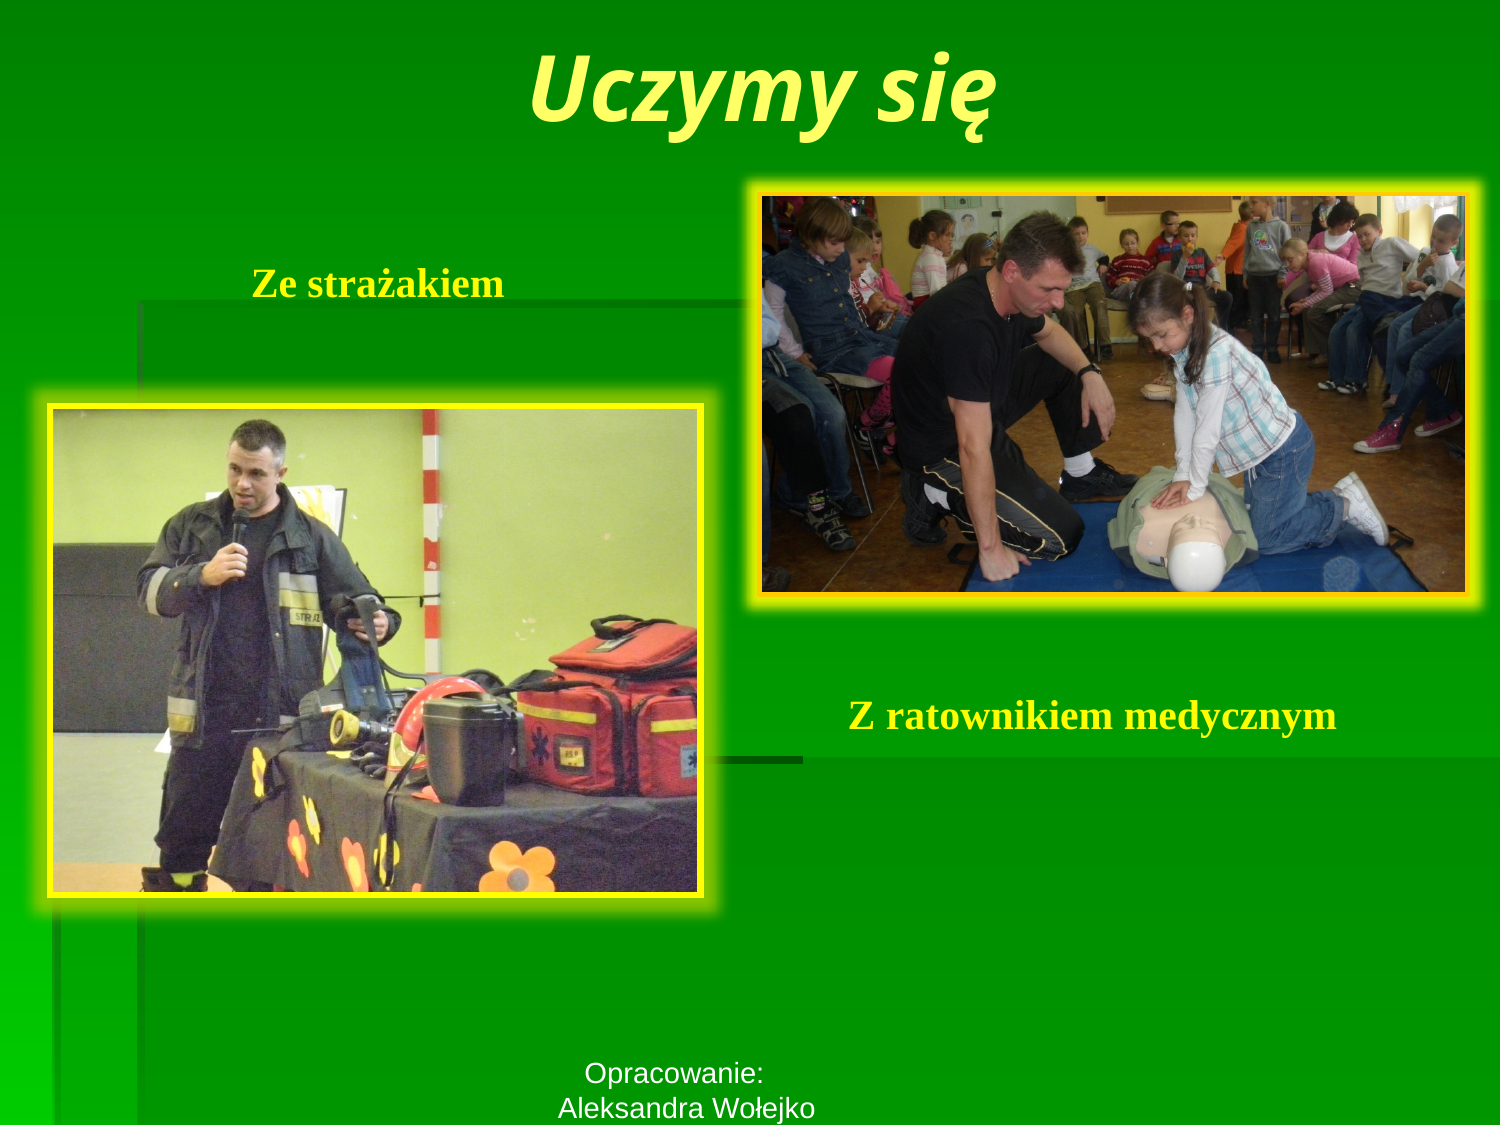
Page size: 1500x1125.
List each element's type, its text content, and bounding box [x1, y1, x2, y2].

picture [761, 195, 1466, 593]
text_box Ze strażakiem [135, 248, 621, 314]
title Uczymy się [74, 39, 1451, 130]
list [52, 408, 698, 893]
text_box Z ratownikiem medycznym [809, 680, 1376, 746]
footer Opracowanie: Aleksandra Wołejko [336, 1046, 1038, 1103]
